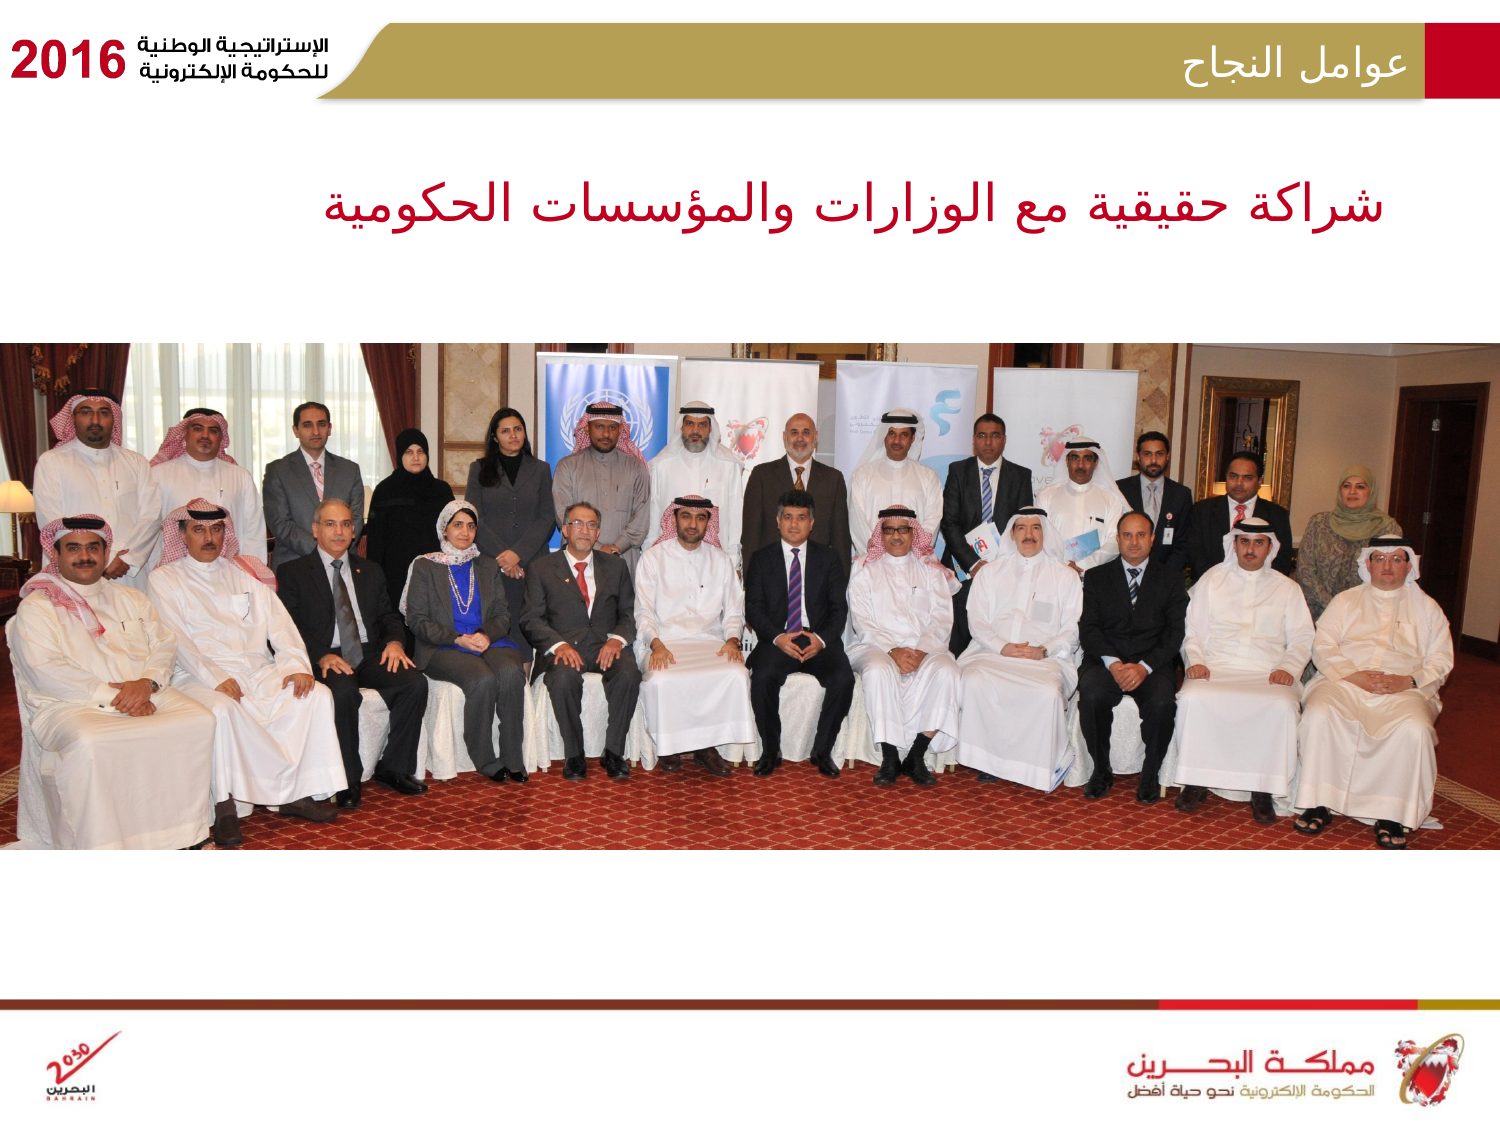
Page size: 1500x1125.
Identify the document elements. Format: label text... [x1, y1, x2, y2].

text_box شراكة حقيقية مع الوزارات والمؤسسات الحكومية [307, 162, 1402, 240]
text_box [1423, 21, 1500, 101]
text_box عوامل النجاح [344, 22, 1423, 100]
picture [0, 10, 340, 95]
picture [0, 342, 1500, 851]
picture [0, 1000, 1500, 1125]
